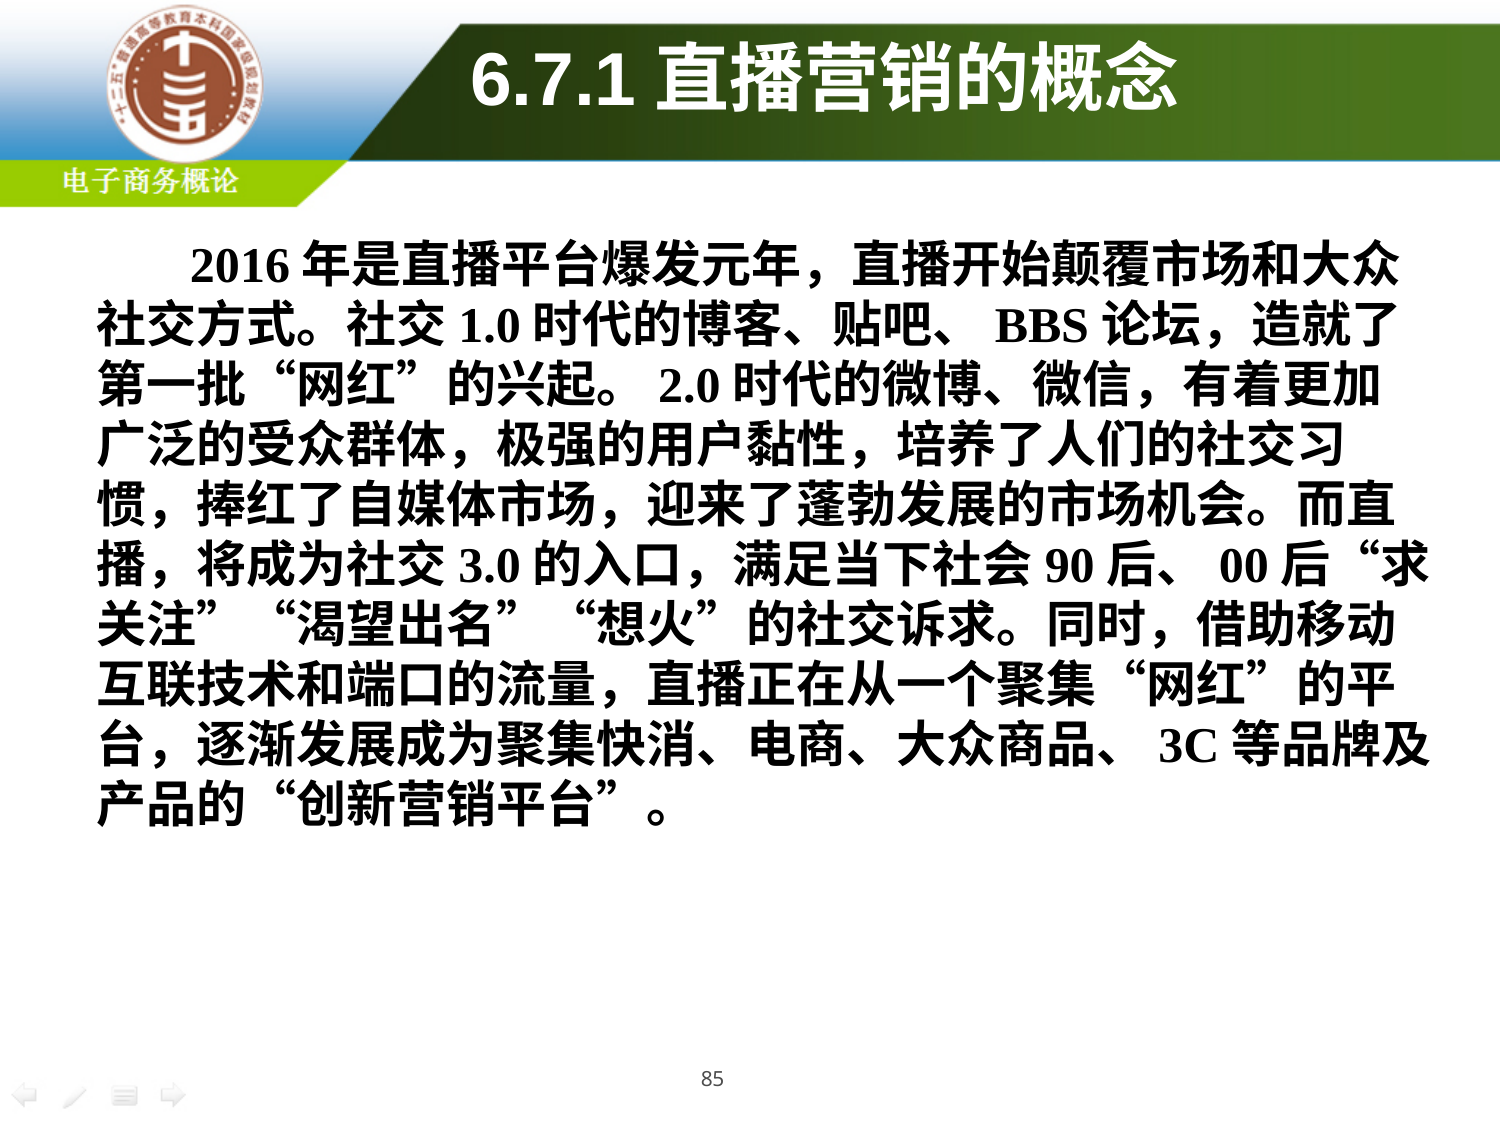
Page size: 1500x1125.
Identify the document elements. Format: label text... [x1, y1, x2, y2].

list 2016年是直播平台爆发元年，直播开始颠覆市场和大众社交方式。社交1.0时代的博客、贴吧、BBS论坛，造就了第一批“网红”的兴起。2.0时代的微博、微信，有着更加广泛的受众群体，极强的用户黏性，培养了人们的社交习惯，捧红了自媒体市场，迎来了蓬勃发展的市场机会。而直播，将成为社交3.0的入口，满足当下社会90后、00后“求关注”“渴望出名”“想火”的社交诉求。同时，借助移动互联技术和端口的流量，直播正在从一个聚集“网红”的平台，逐渐发展成为聚集快消、电商、大众商品、3C等品牌及产品的“创新营销平台”。 [24, 224, 1448, 1038]
slide_number 85 [537, 1058, 888, 1109]
picture [0, 0, 1500, 1125]
title 6.7.1直播营销的概念 [454, 65, 1489, 166]
